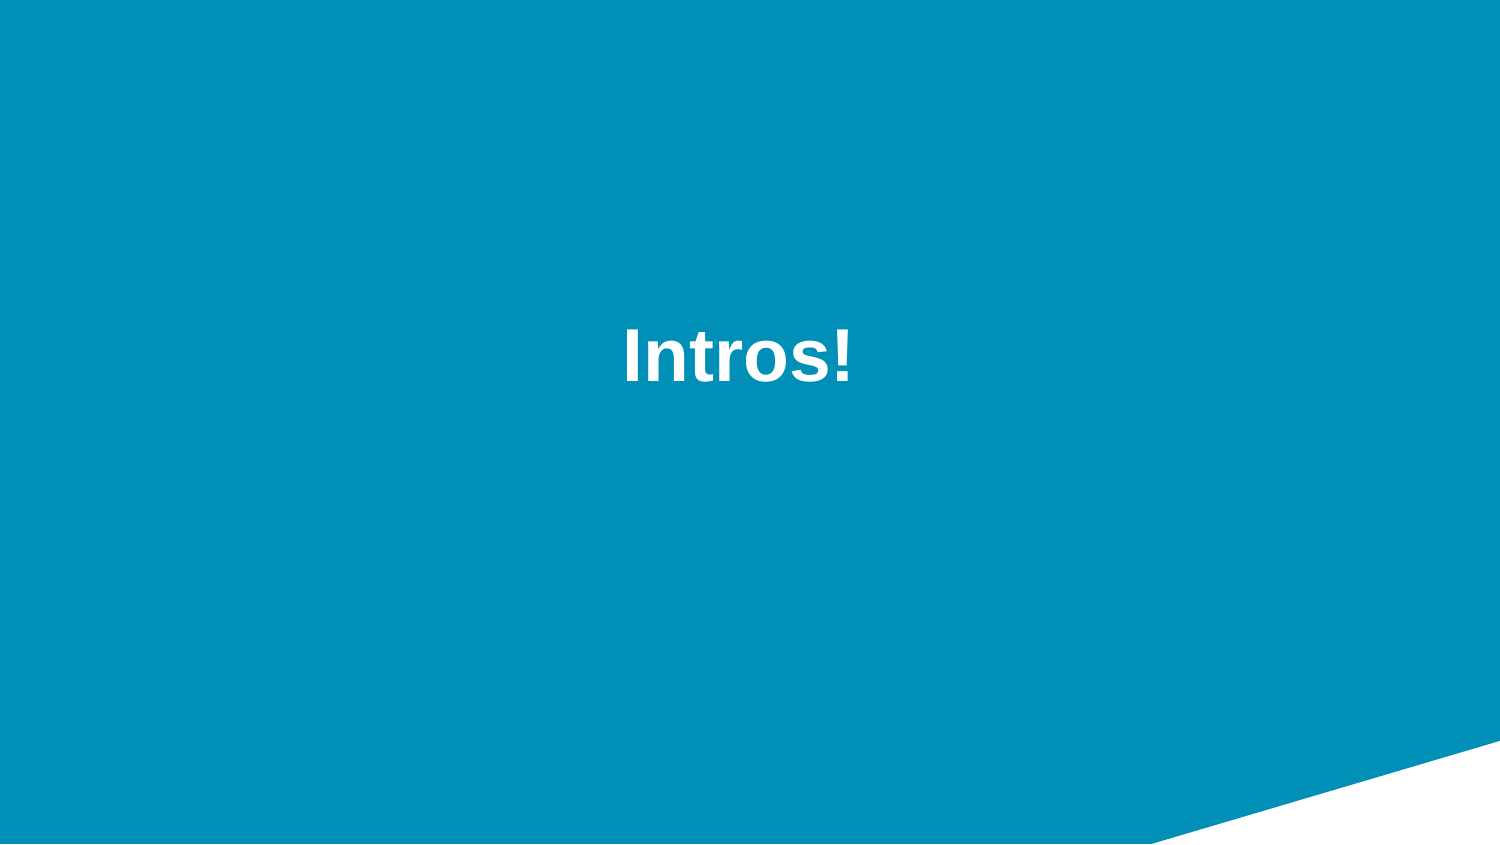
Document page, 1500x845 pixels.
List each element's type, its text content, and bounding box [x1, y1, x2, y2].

title Intros! [75, 281, 1425, 422]
